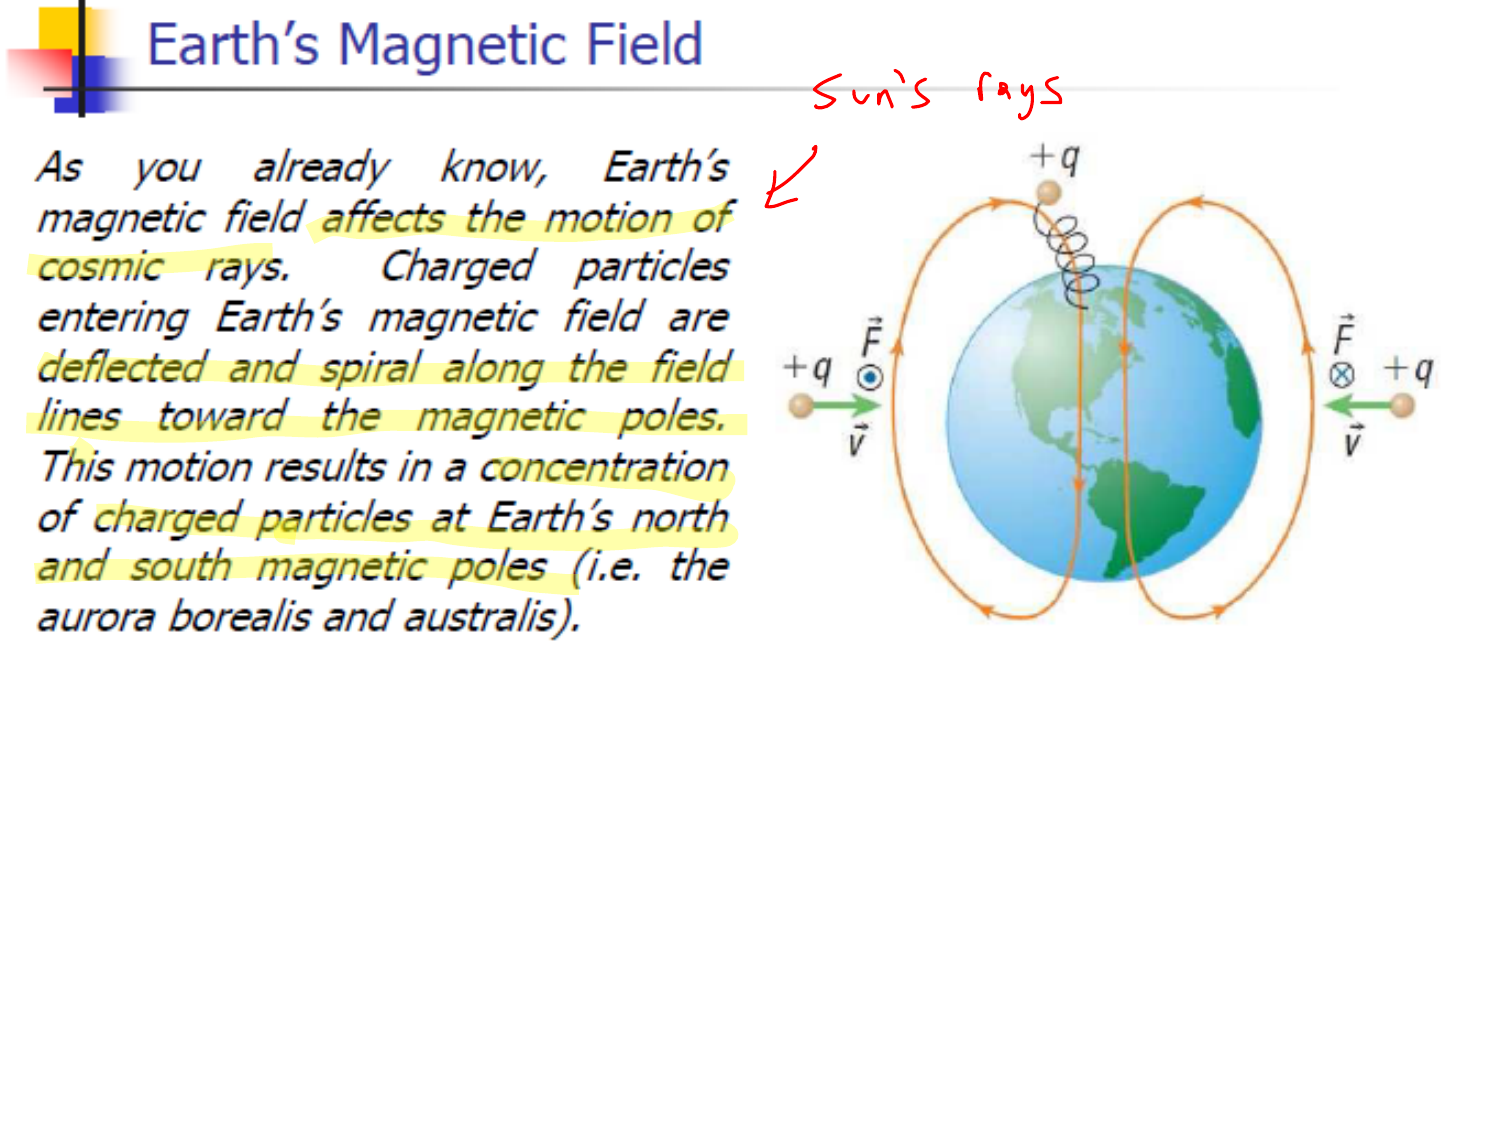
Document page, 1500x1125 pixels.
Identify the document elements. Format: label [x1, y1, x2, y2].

picture [0, 0, 1500, 689]
